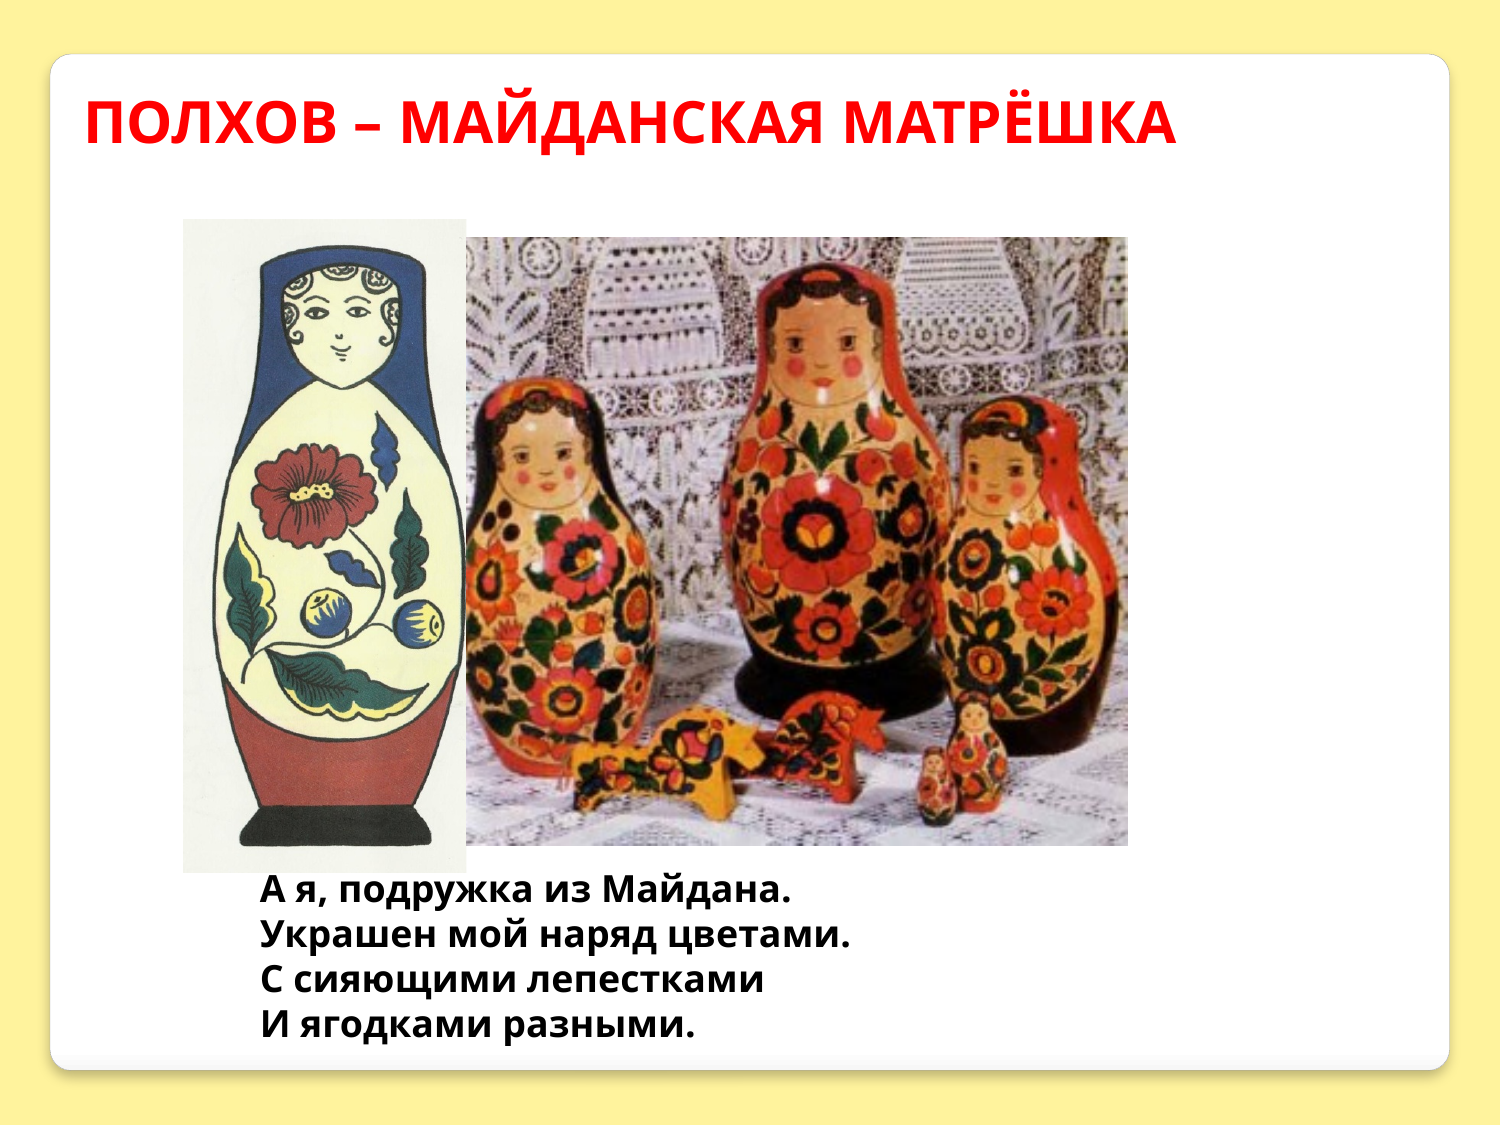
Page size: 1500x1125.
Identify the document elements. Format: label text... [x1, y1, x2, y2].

text_box А я, подружка из Майдана. Украшен мой наряд цветами. С сияющими лепестками И ягодками разными. [147, 857, 1237, 1053]
picture [182, 219, 1129, 873]
text_box ПОЛХОВ – МАЙДАНСКАЯ МАТРЁШКА [53, 78, 1459, 163]
